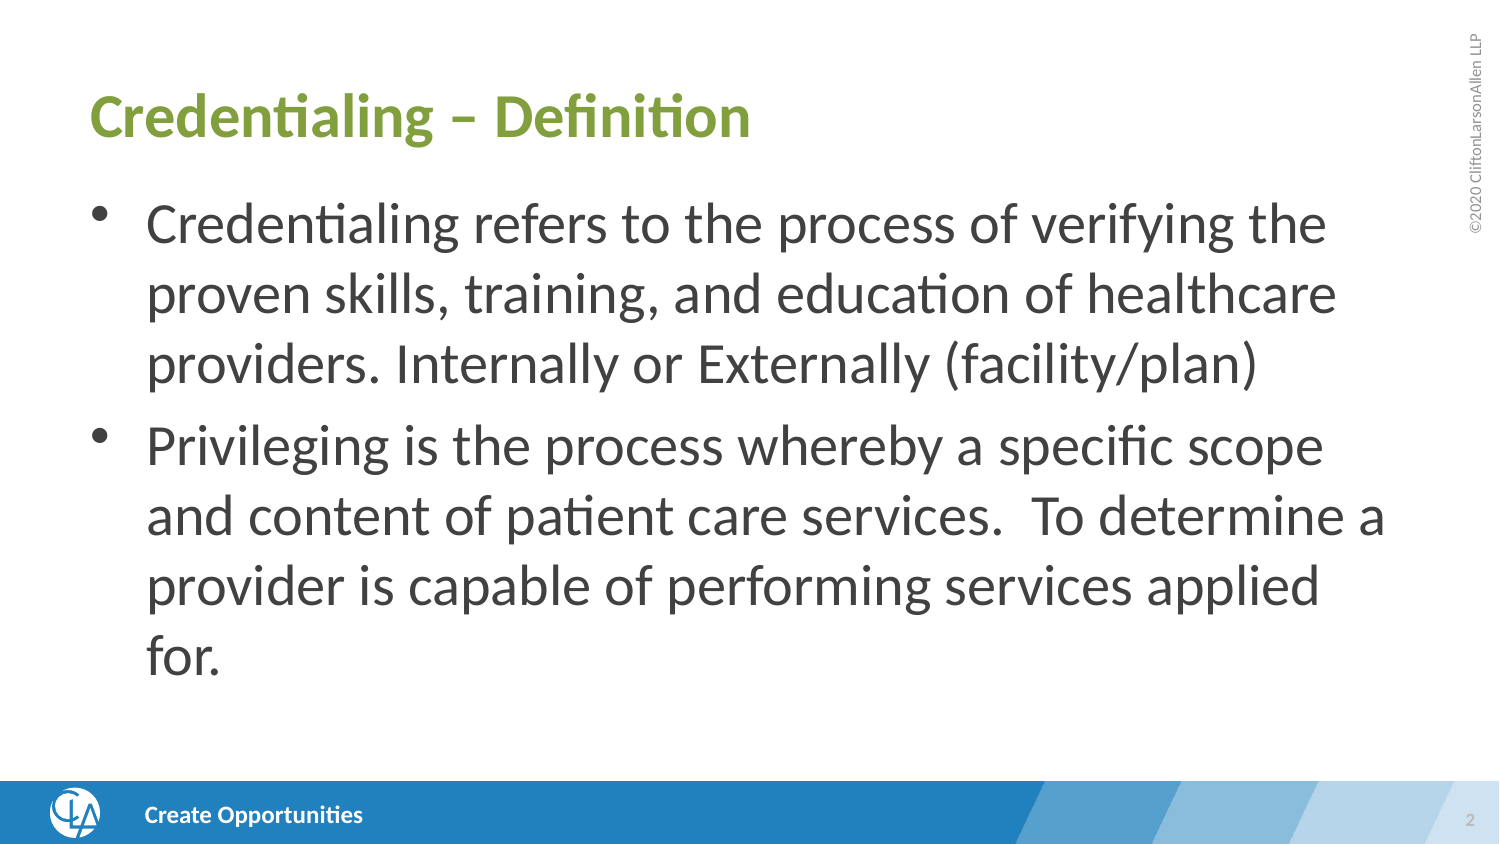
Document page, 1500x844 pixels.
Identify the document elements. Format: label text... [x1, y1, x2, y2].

picture [0, 781, 1499, 844]
list Credentialing refers to the process of verifying the proven skills, training, and education of healthcare providers. Internally or Externally (facility/plan) Privileging is the process whereby a specific scope and content of patient care services. To determine a provider is capable of performing services applied for. [74, 177, 1426, 741]
title Credentialing – Definition [74, 56, 1426, 169]
slide_number 2 [1425, 790, 1490, 844]
